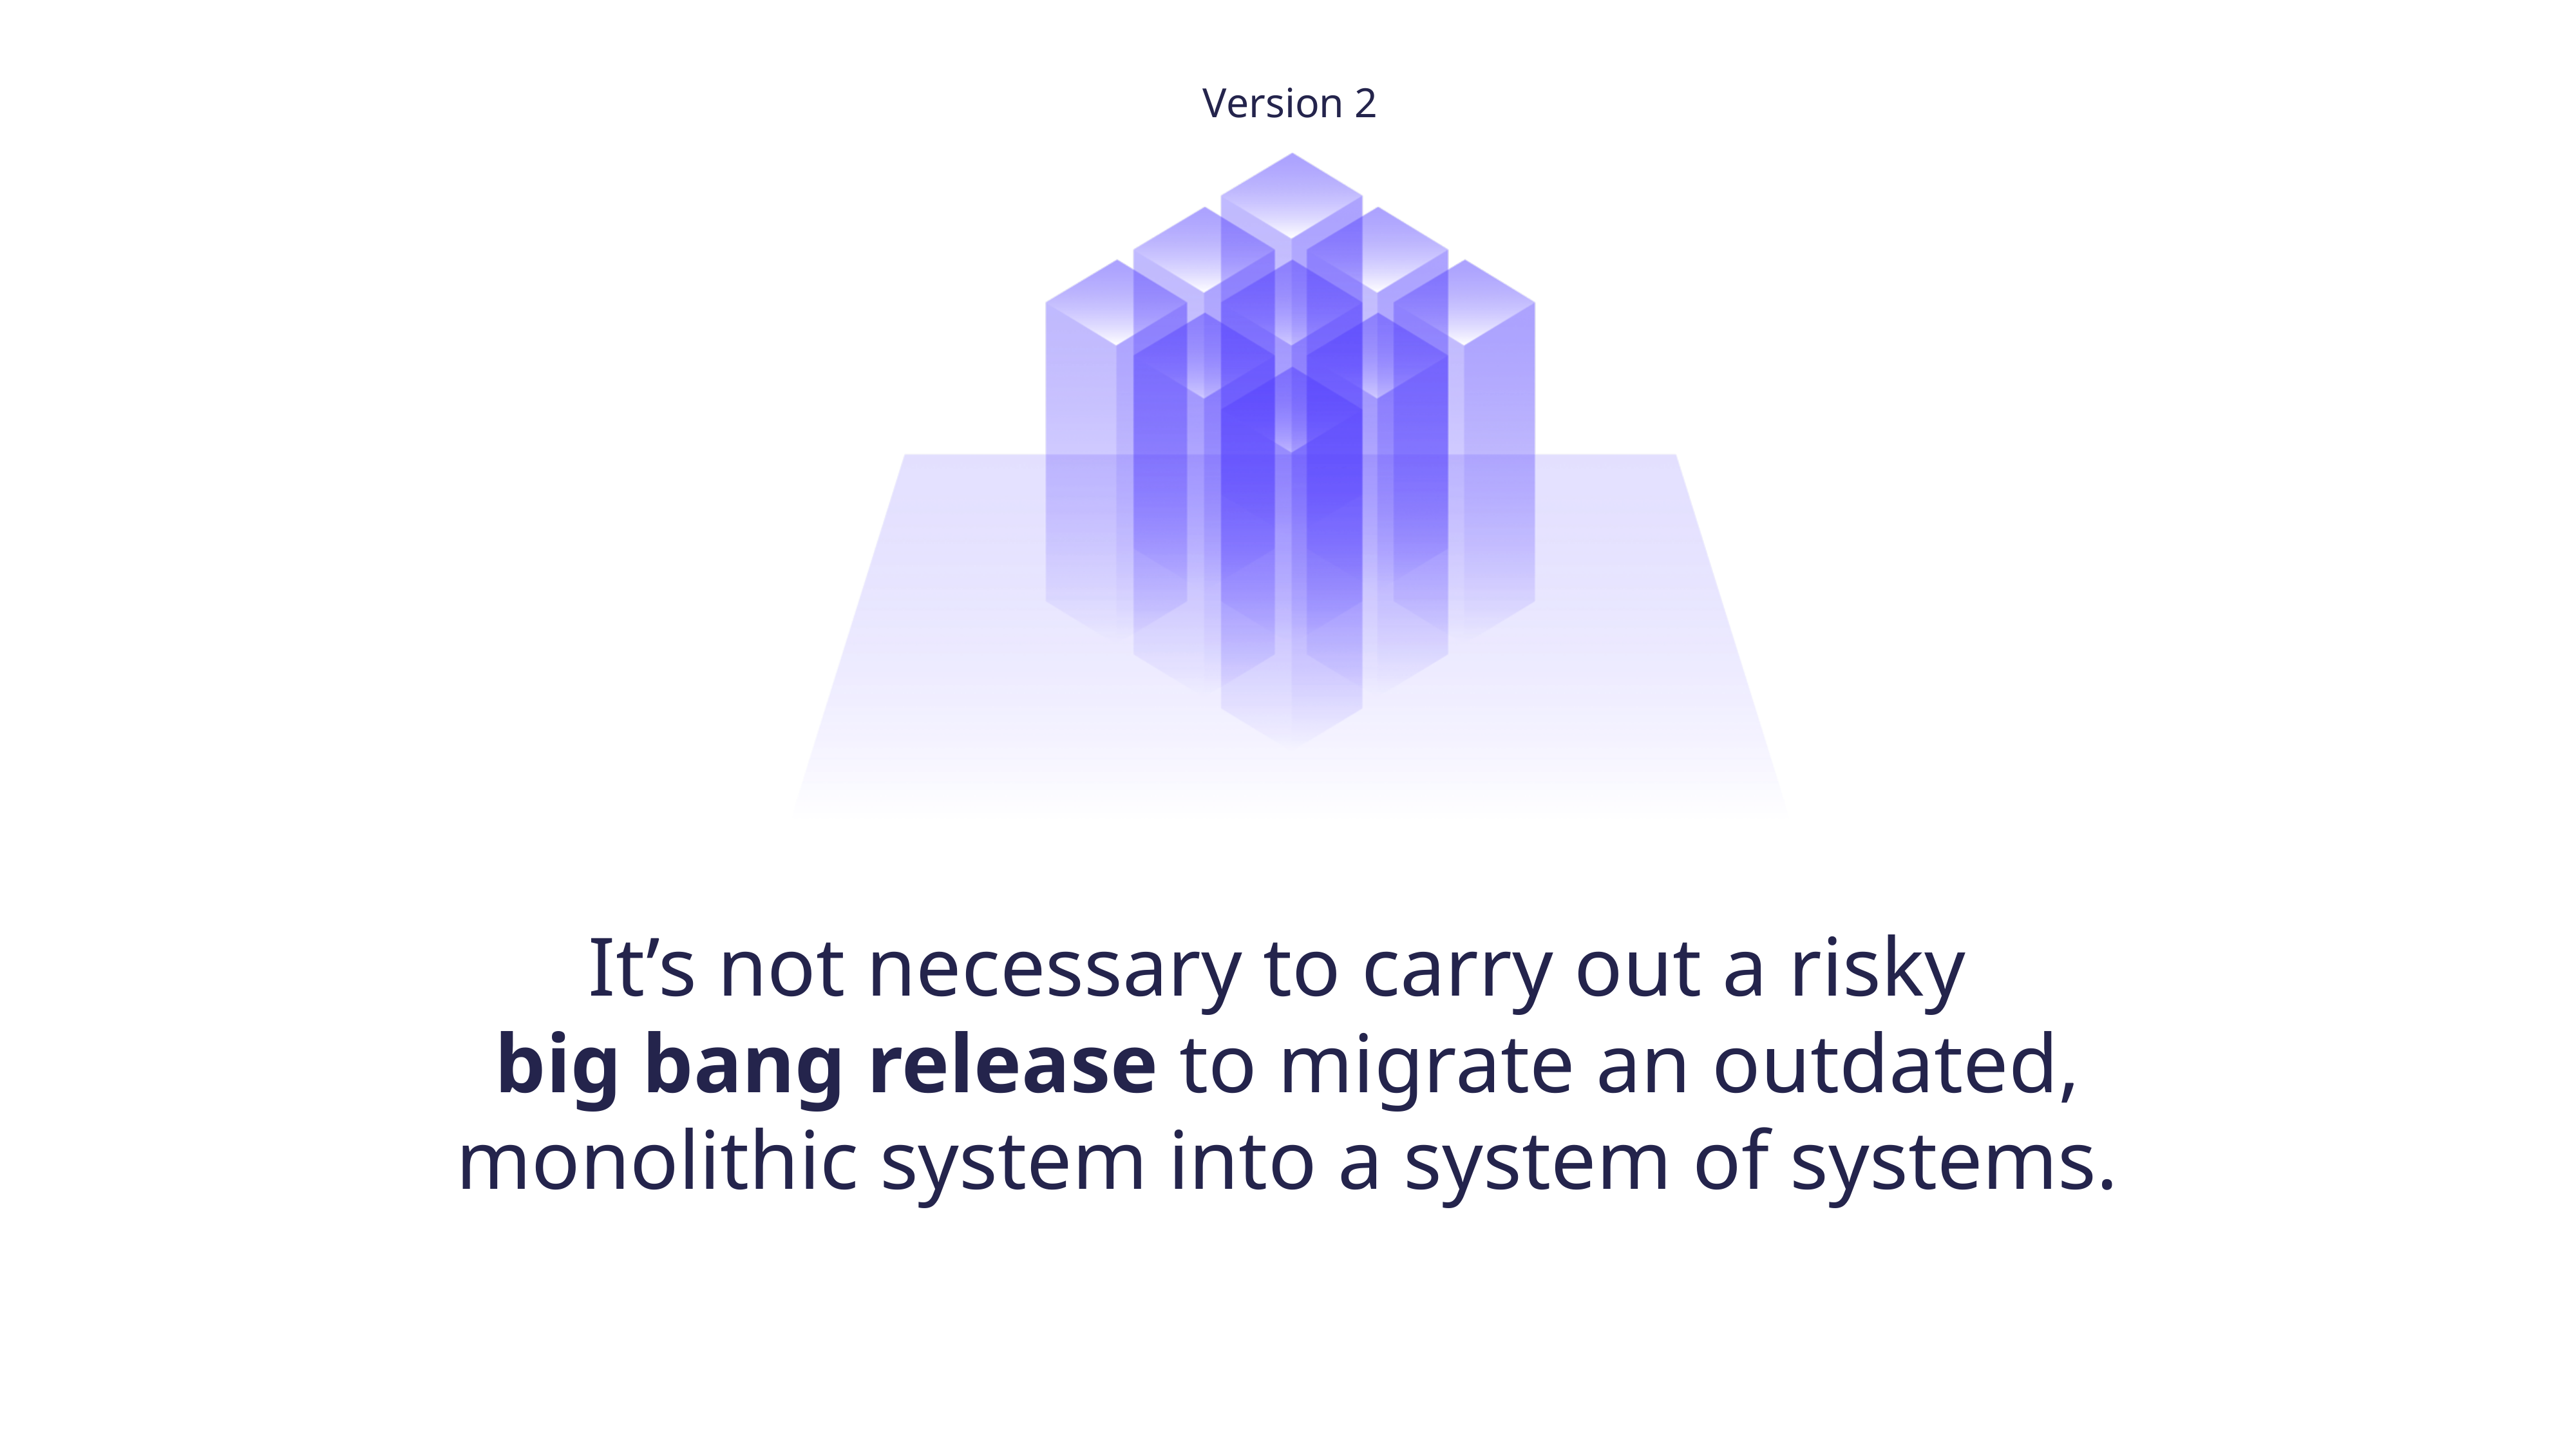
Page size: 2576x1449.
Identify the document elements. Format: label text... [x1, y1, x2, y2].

picture [790, 153, 1792, 822]
text_box Version 2 [1197, 71, 1384, 131]
list It’s not necessary to carry out a risky big bang release to migrate an outdated, monolithic system into a system of systems. [300, 775, 2276, 1345]
